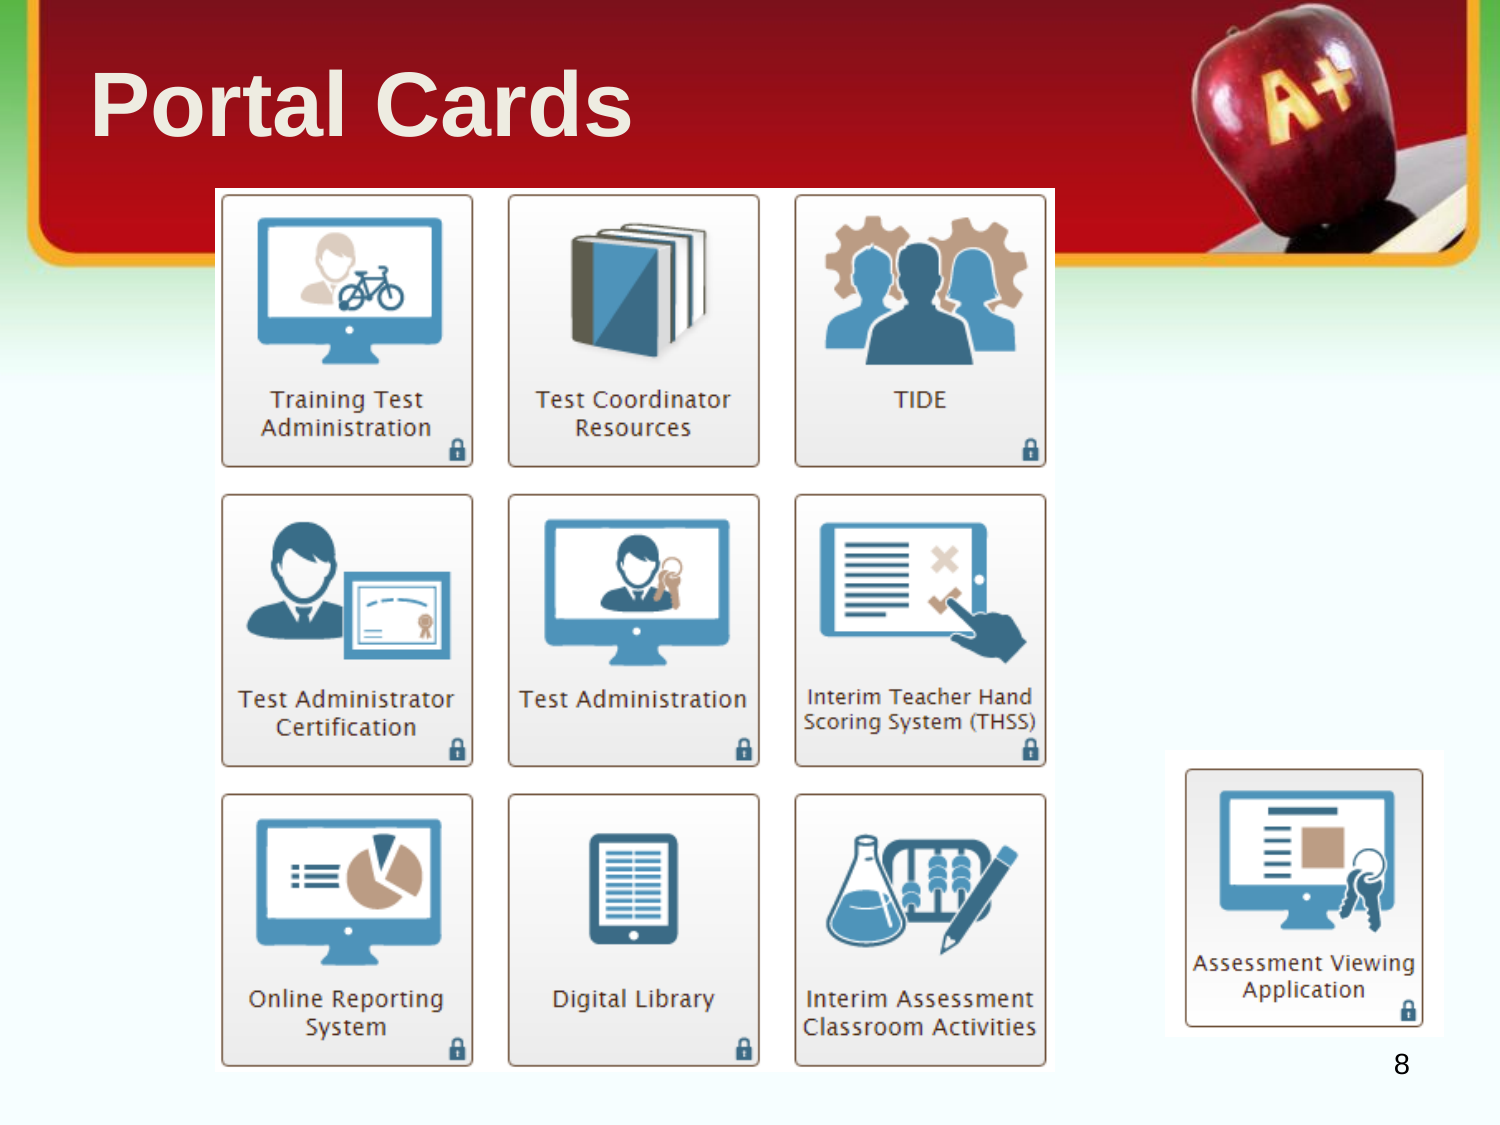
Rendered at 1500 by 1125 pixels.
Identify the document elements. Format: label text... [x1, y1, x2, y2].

picture [0, 0, 1500, 1125]
slide_number 8 [1074, 1037, 1426, 1101]
text_box Portal Cards [74, 37, 1288, 225]
